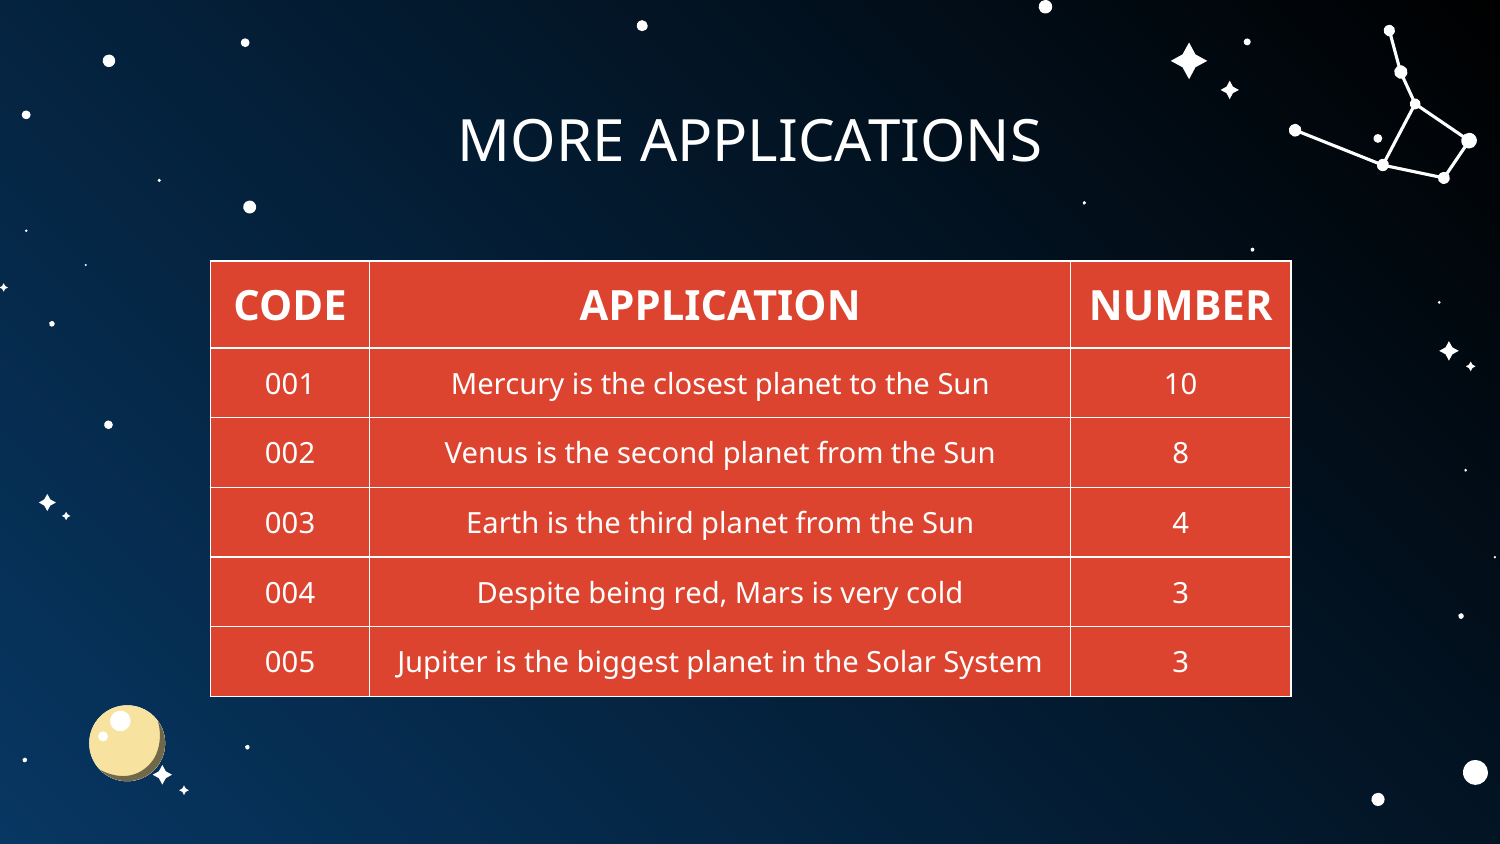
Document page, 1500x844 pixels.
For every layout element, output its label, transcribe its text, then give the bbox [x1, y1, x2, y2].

table_cell Jupiter is the biggest planet in the Solar System [370, 627, 1070, 696]
title MORE APPLICATIONS [116, 87, 1284, 182]
table_header APPLICATION [370, 262, 1070, 347]
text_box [88, 705, 166, 782]
table_cell 002 [211, 418, 369, 487]
table_header CODE [211, 262, 369, 347]
table_cell Mercury is the closest planet to the Sun [370, 349, 1070, 417]
table_cell 8 [1071, 418, 1290, 487]
table_cell 004 [211, 558, 369, 626]
table_cell 4 [1071, 488, 1290, 556]
table_cell Venus is the second planet from the Sun [370, 418, 1070, 487]
table_cell 3 [1071, 627, 1290, 696]
table_header NUMBER [1071, 262, 1290, 347]
table_cell 10 [1071, 349, 1290, 417]
table_cell 003 [211, 488, 369, 556]
table_cell Earth is the third planet from the Sun [370, 488, 1070, 556]
table_cell 3 [1071, 558, 1290, 626]
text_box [1289, 26, 1477, 183]
table_cell Despite being red, Mars is very cold [370, 558, 1070, 626]
table_cell 005 [211, 627, 369, 696]
table_cell 001 [211, 349, 369, 417]
